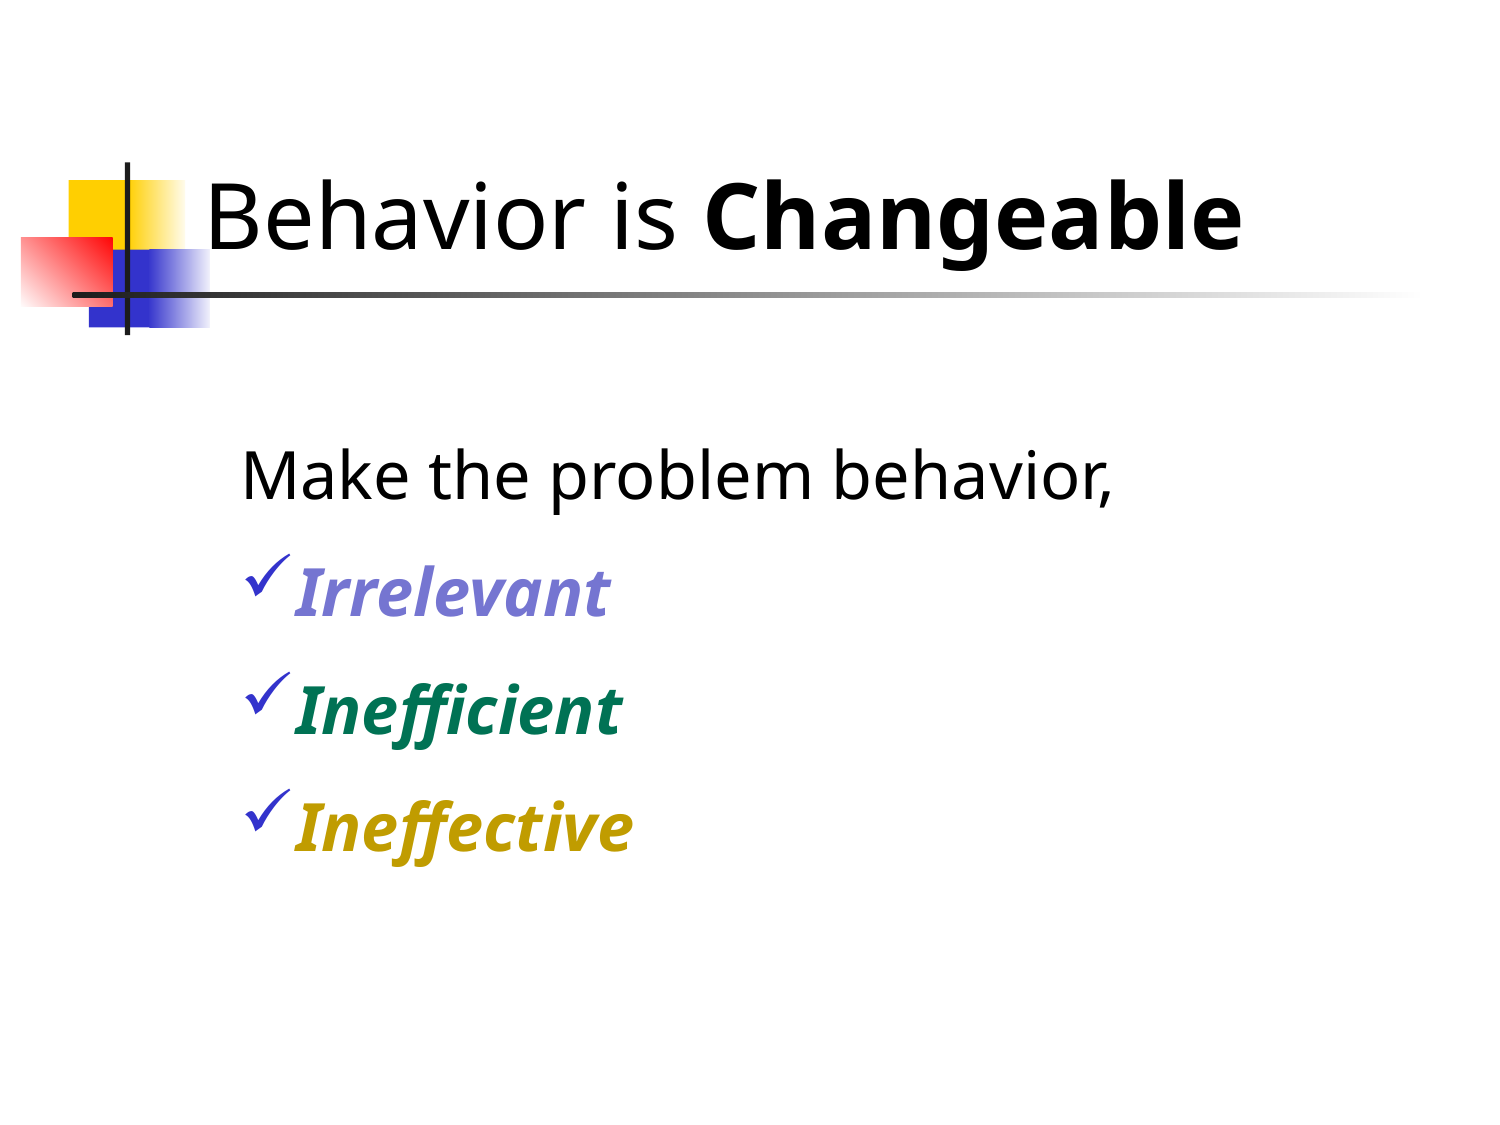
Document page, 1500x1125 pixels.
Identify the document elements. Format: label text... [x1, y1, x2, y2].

title Behavior is Changeable [188, 35, 1468, 275]
list Make the problem behavior, Irrelevant Inefficient Ineffective [225, 425, 1438, 913]
